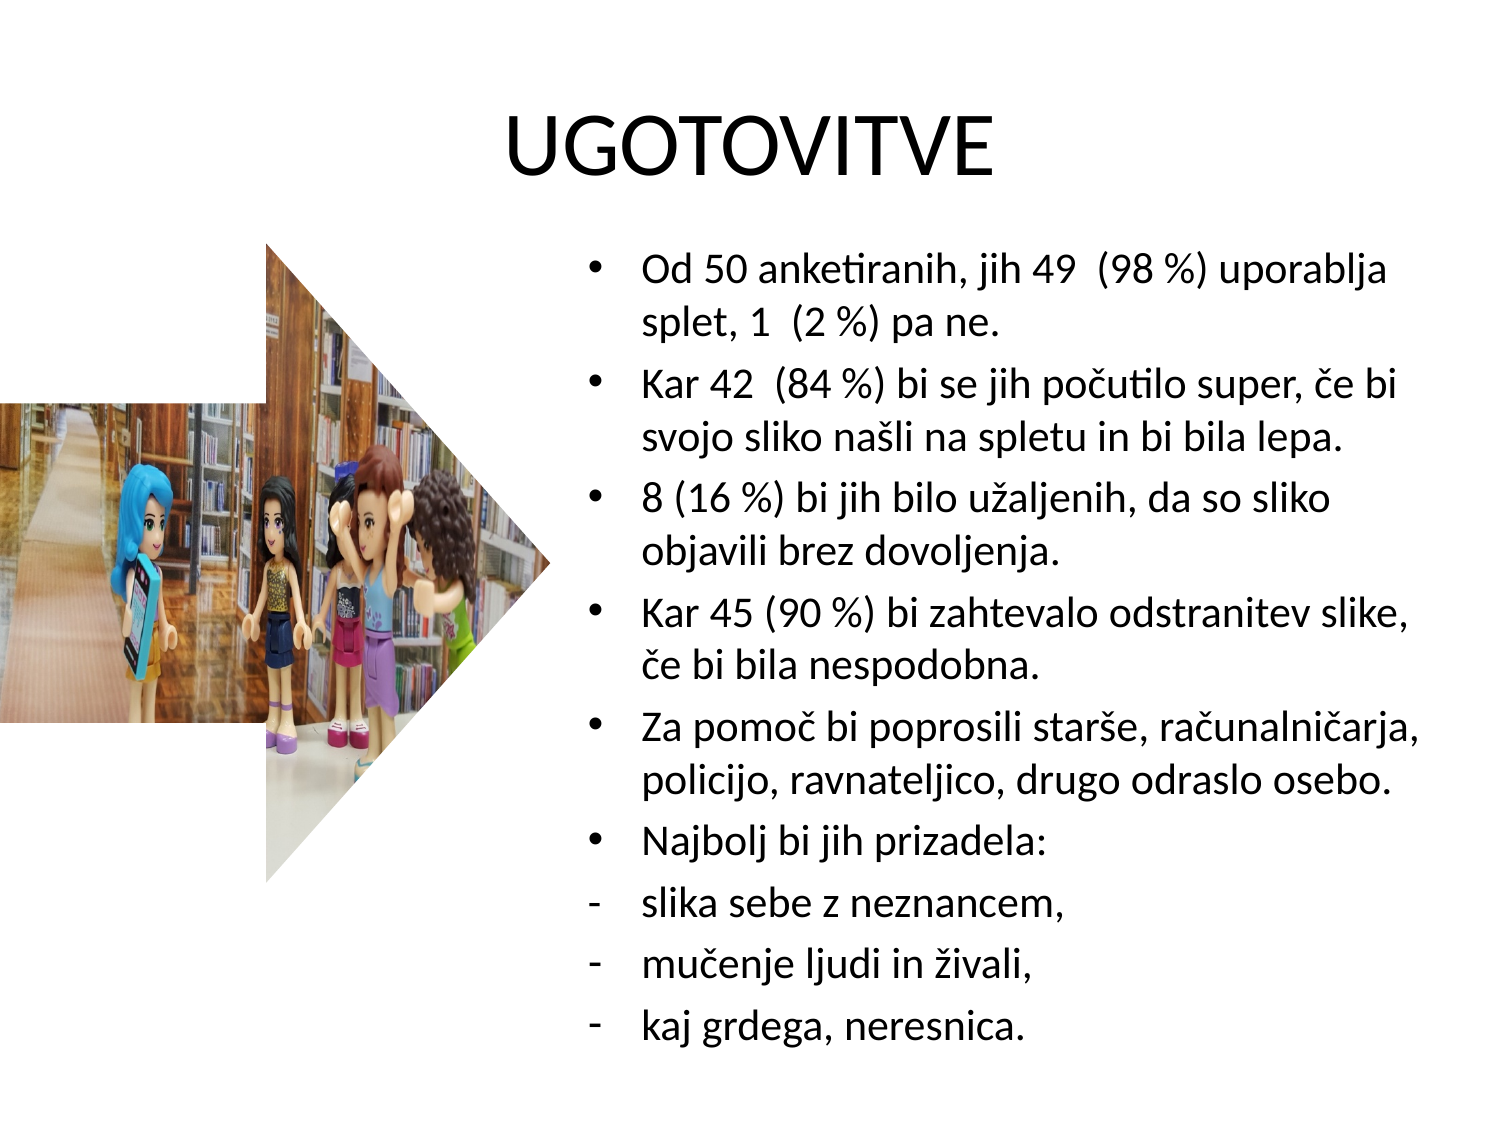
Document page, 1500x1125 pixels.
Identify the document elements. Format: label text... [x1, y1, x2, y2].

title UGOTOVITVE [75, 45, 1425, 233]
picture [0, 243, 551, 883]
list Od 50 anketiranih, jih 49 (98 %) uporablja splet, 1 (2 %) pa ne. Kar 42 (84 %) bi se jih počutilo super, če bi svojo sliko našli na spletu in bi bila lepa. 8 (16 %) bi jih bilo užaljenih, da so sliko objavili brez dovoljenja. Kar 45 (90 %) bi zahtevalo odstranitev slike, če bi bila nespodobna. Za pomoč bi poprosili starše, računalničarja, policijo, ravnateljico, drugo odraslo osebo. Najbolj bi jih prizadela: - slika sebe z neznancem, mučenje ljudi in živali, kaj grdega, neresnica. [572, 232, 1471, 1071]
